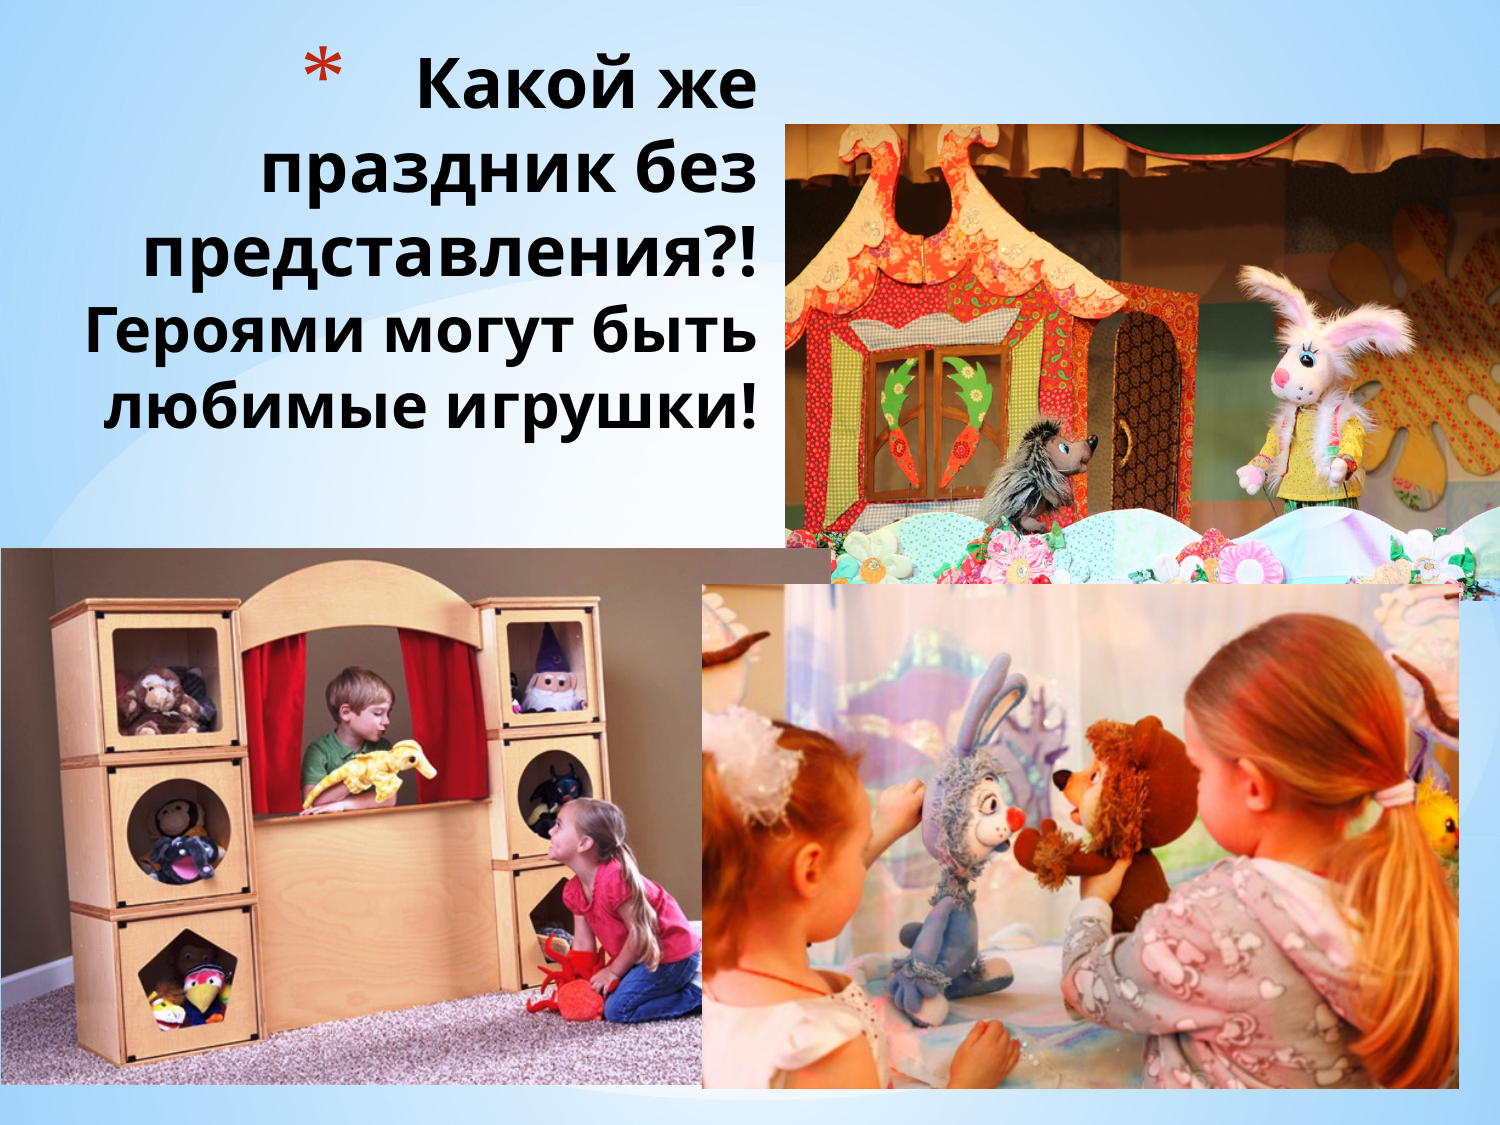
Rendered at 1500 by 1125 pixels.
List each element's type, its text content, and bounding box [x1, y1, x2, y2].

title Какой же праздник без представления?! Героями могут быть любимые игрушки! [1, 30, 774, 505]
picture [0, 548, 1459, 1089]
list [785, 124, 1500, 602]
